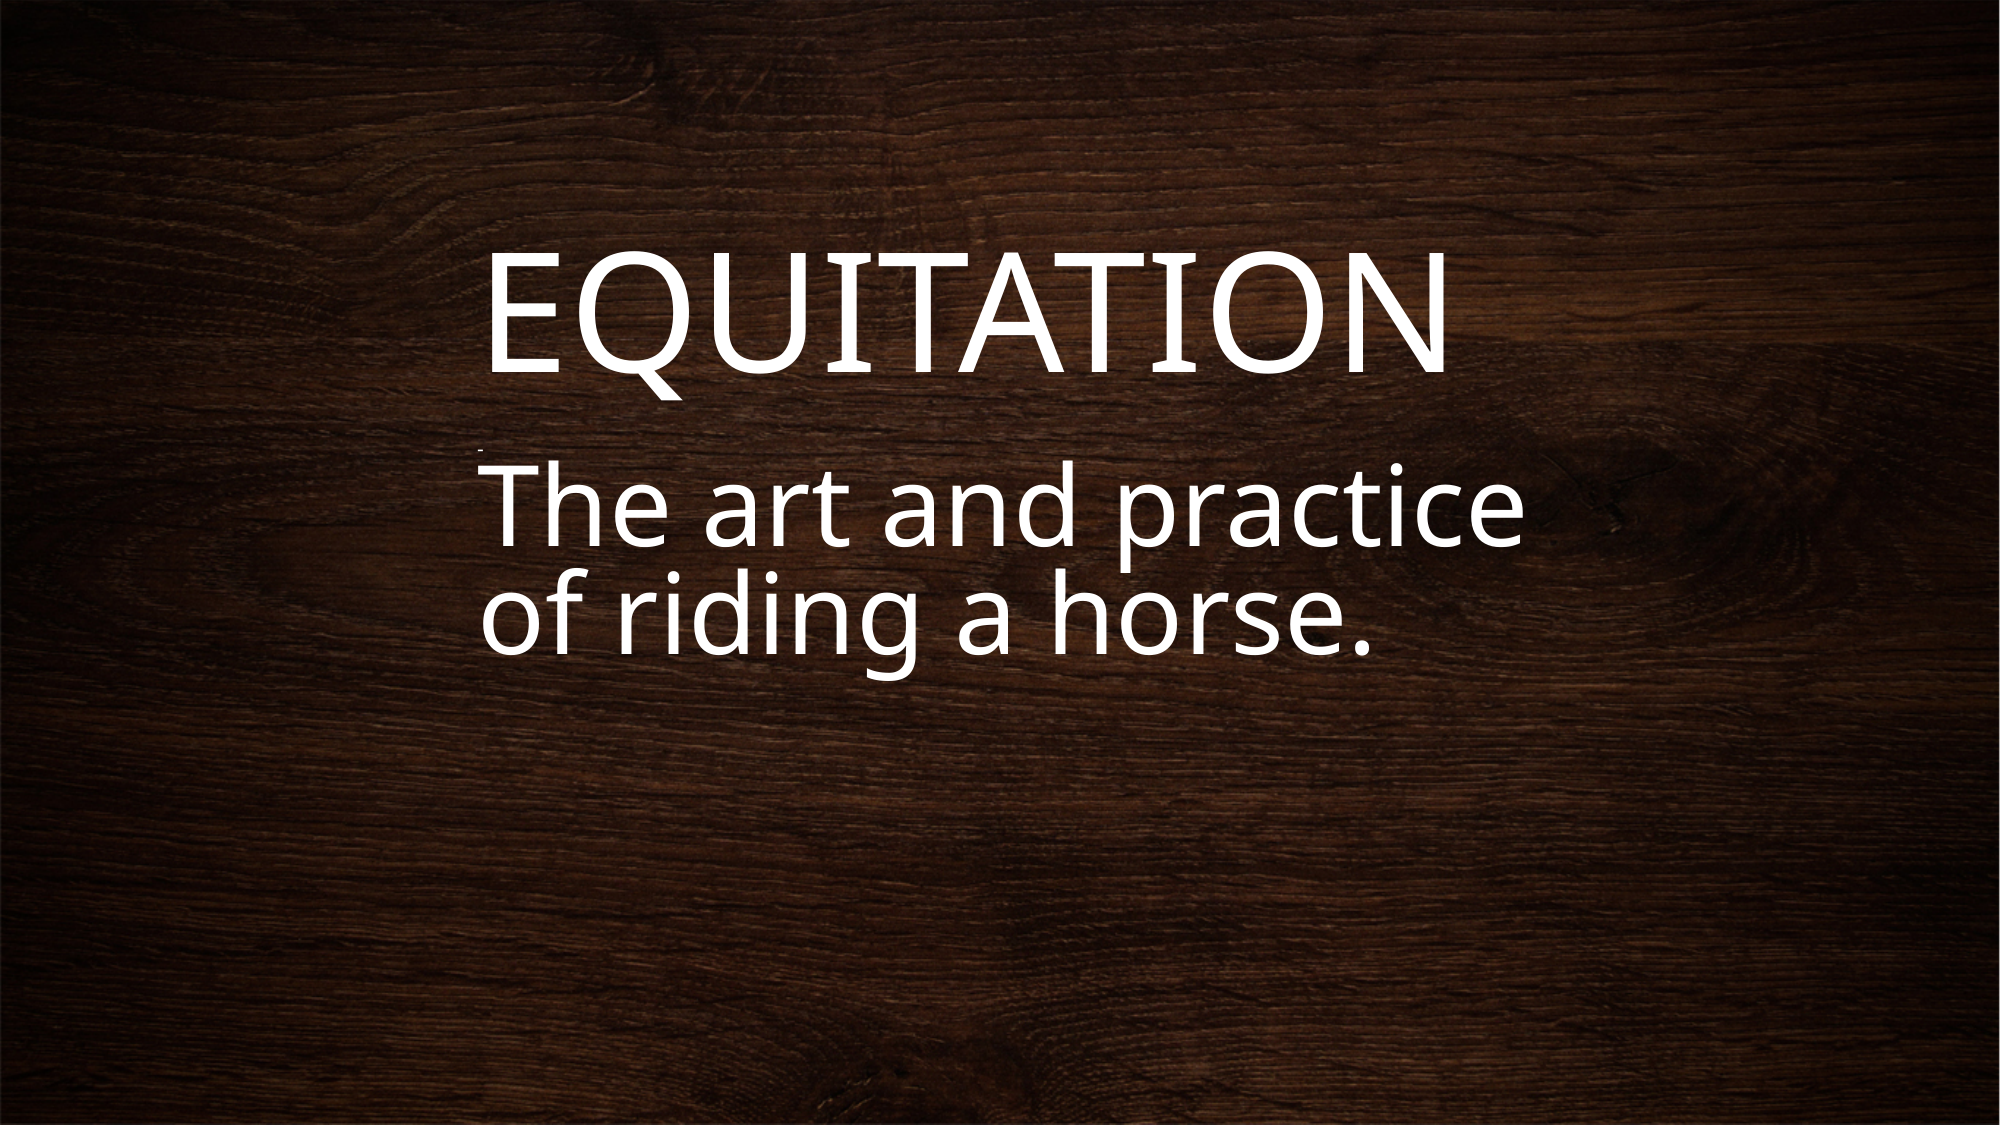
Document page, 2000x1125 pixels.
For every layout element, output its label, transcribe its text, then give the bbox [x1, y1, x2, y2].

text_box - The art and practice of riding a horse. [462, 575, 2000, 792]
title EQUITATION [274, 224, 1663, 413]
picture [0, 0, 2000, 1125]
